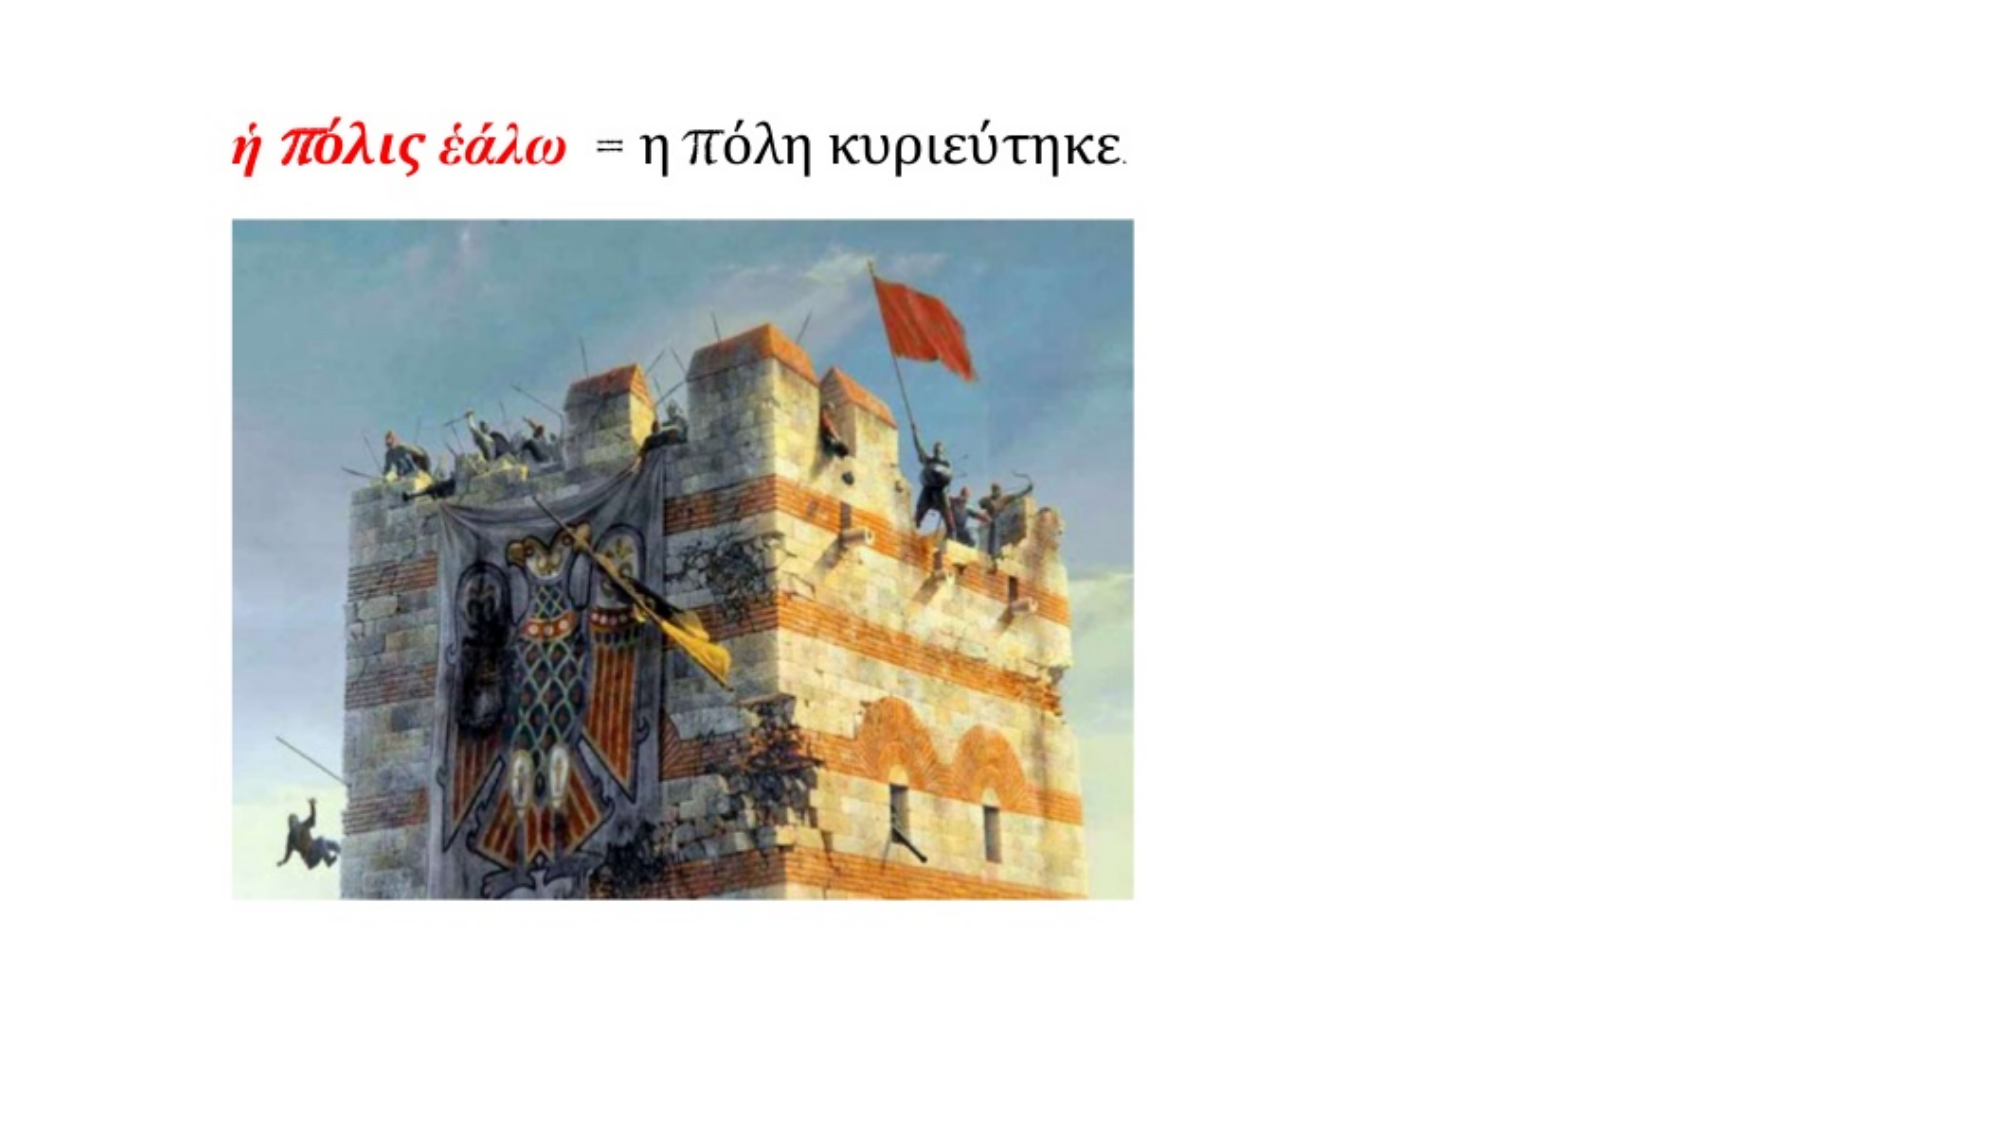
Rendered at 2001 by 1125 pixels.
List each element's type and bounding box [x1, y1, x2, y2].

picture [85, 81, 1294, 986]
